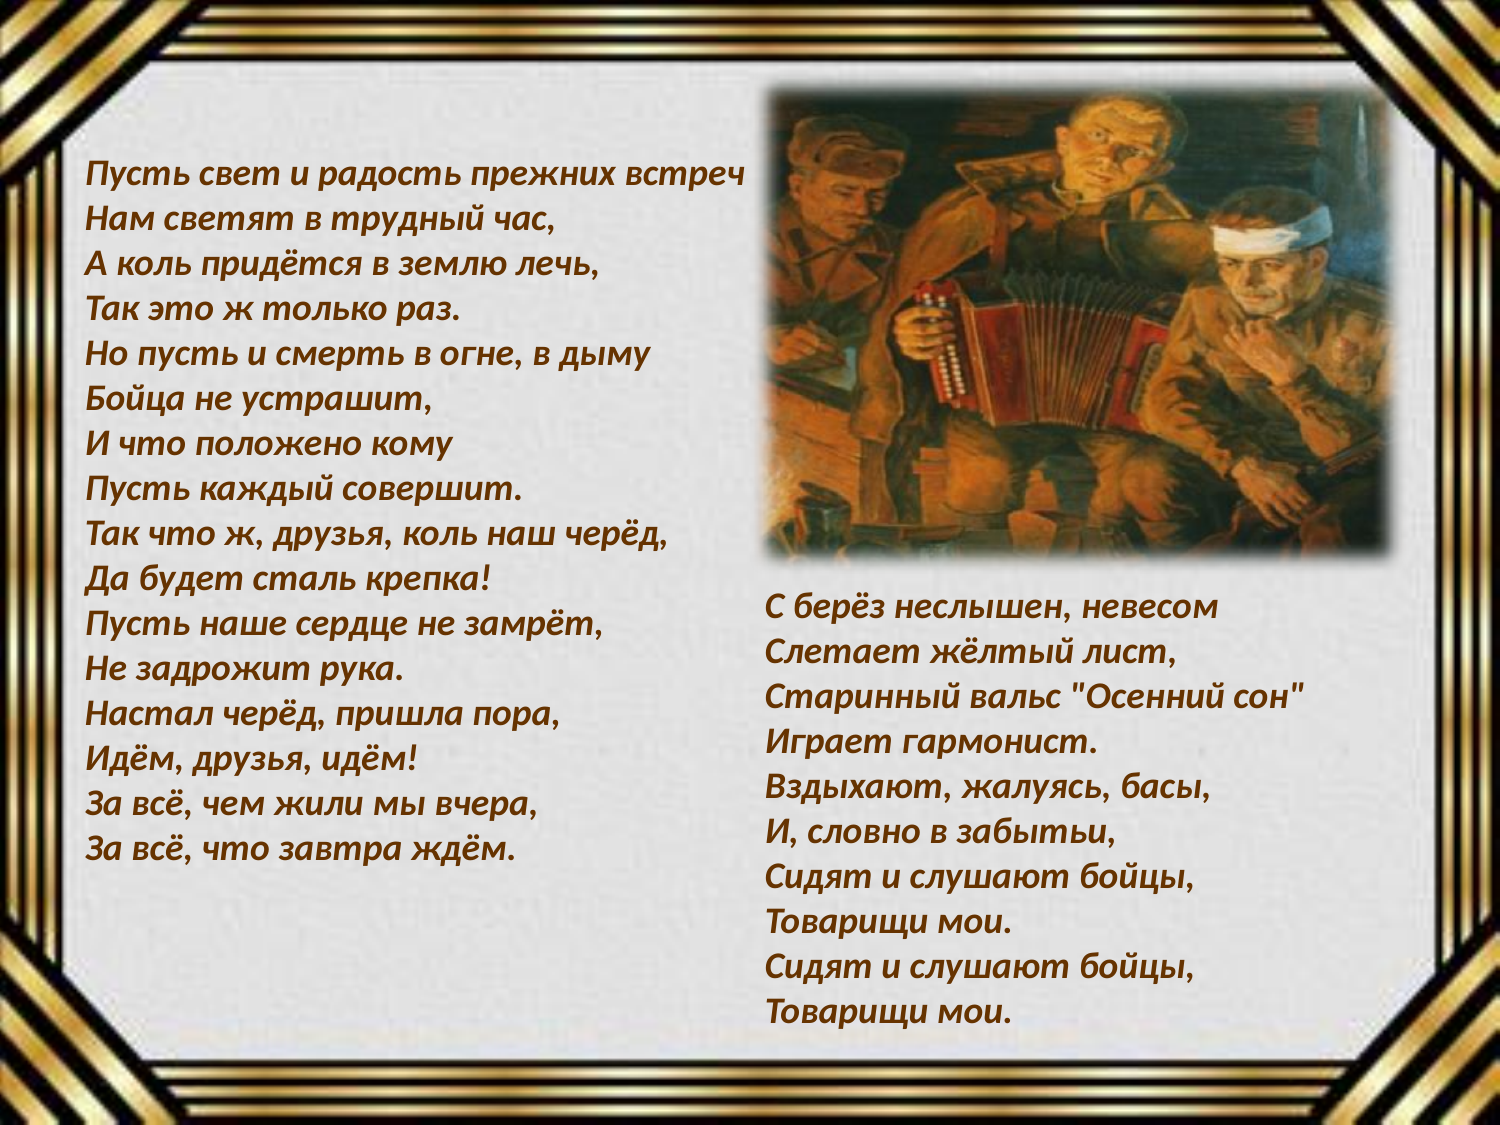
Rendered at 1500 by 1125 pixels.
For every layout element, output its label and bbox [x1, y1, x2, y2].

picture [749, 70, 1407, 575]
list [0, 0, 1500, 1125]
